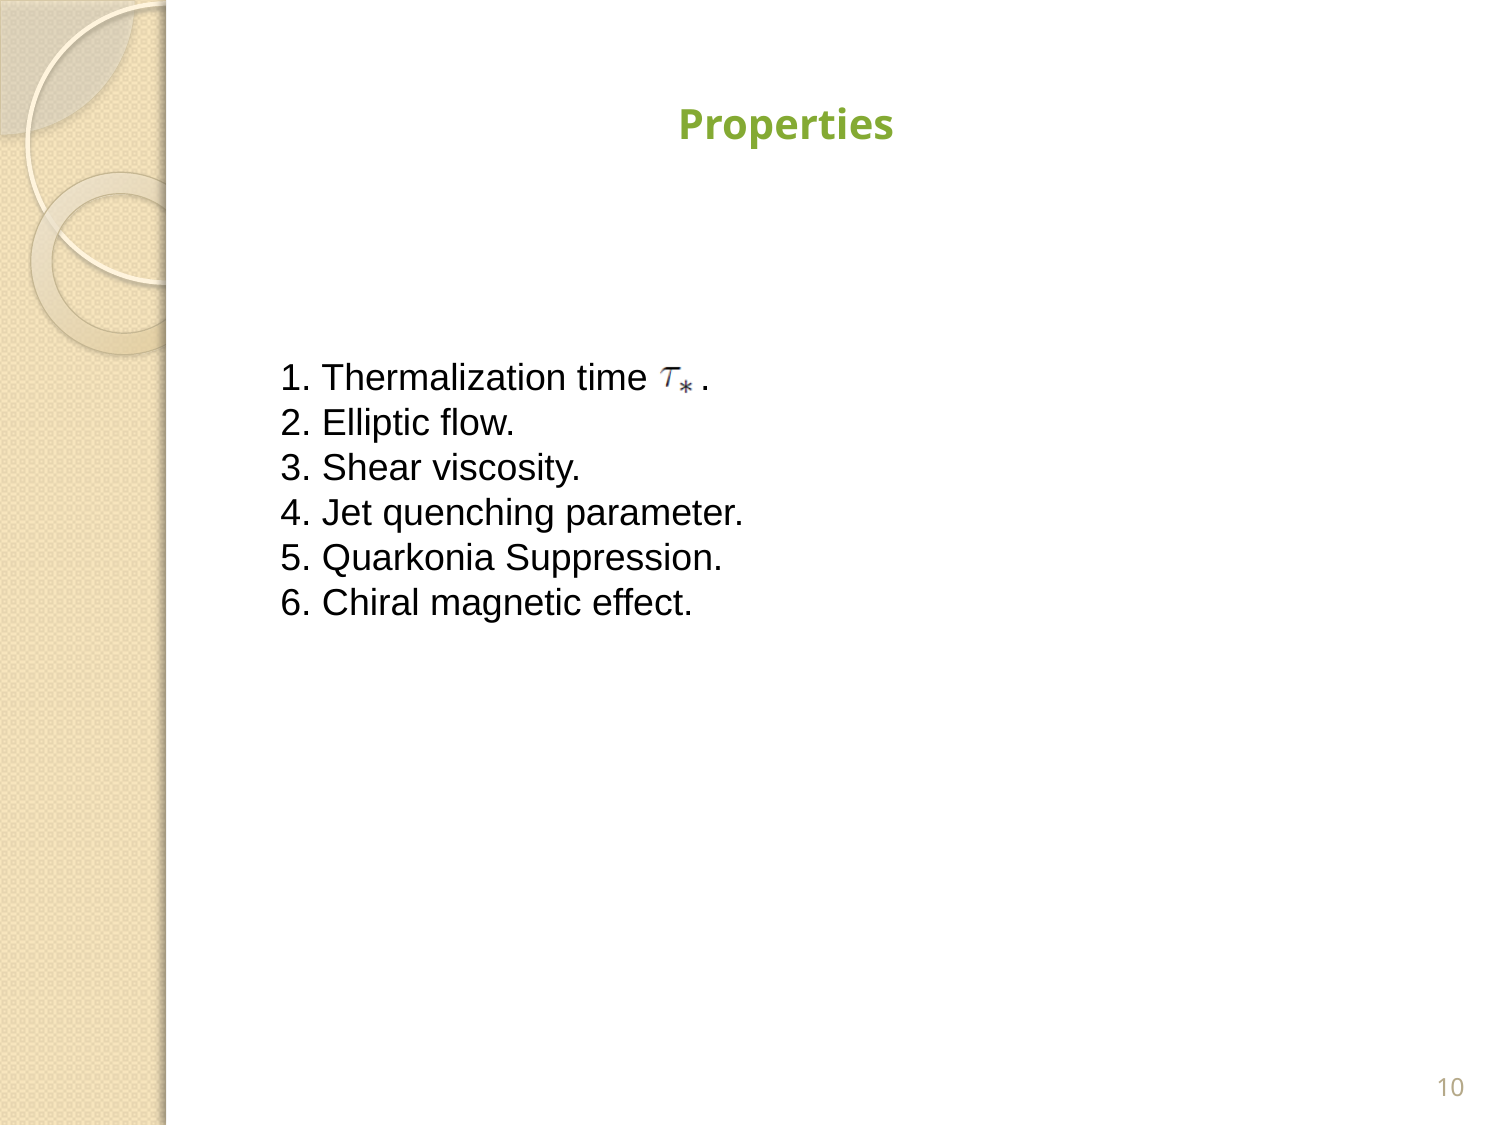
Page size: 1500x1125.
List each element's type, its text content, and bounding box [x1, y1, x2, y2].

text_box Properties [663, 90, 910, 155]
slide_number 10 [1413, 1034, 1488, 1113]
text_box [265, 345, 797, 634]
